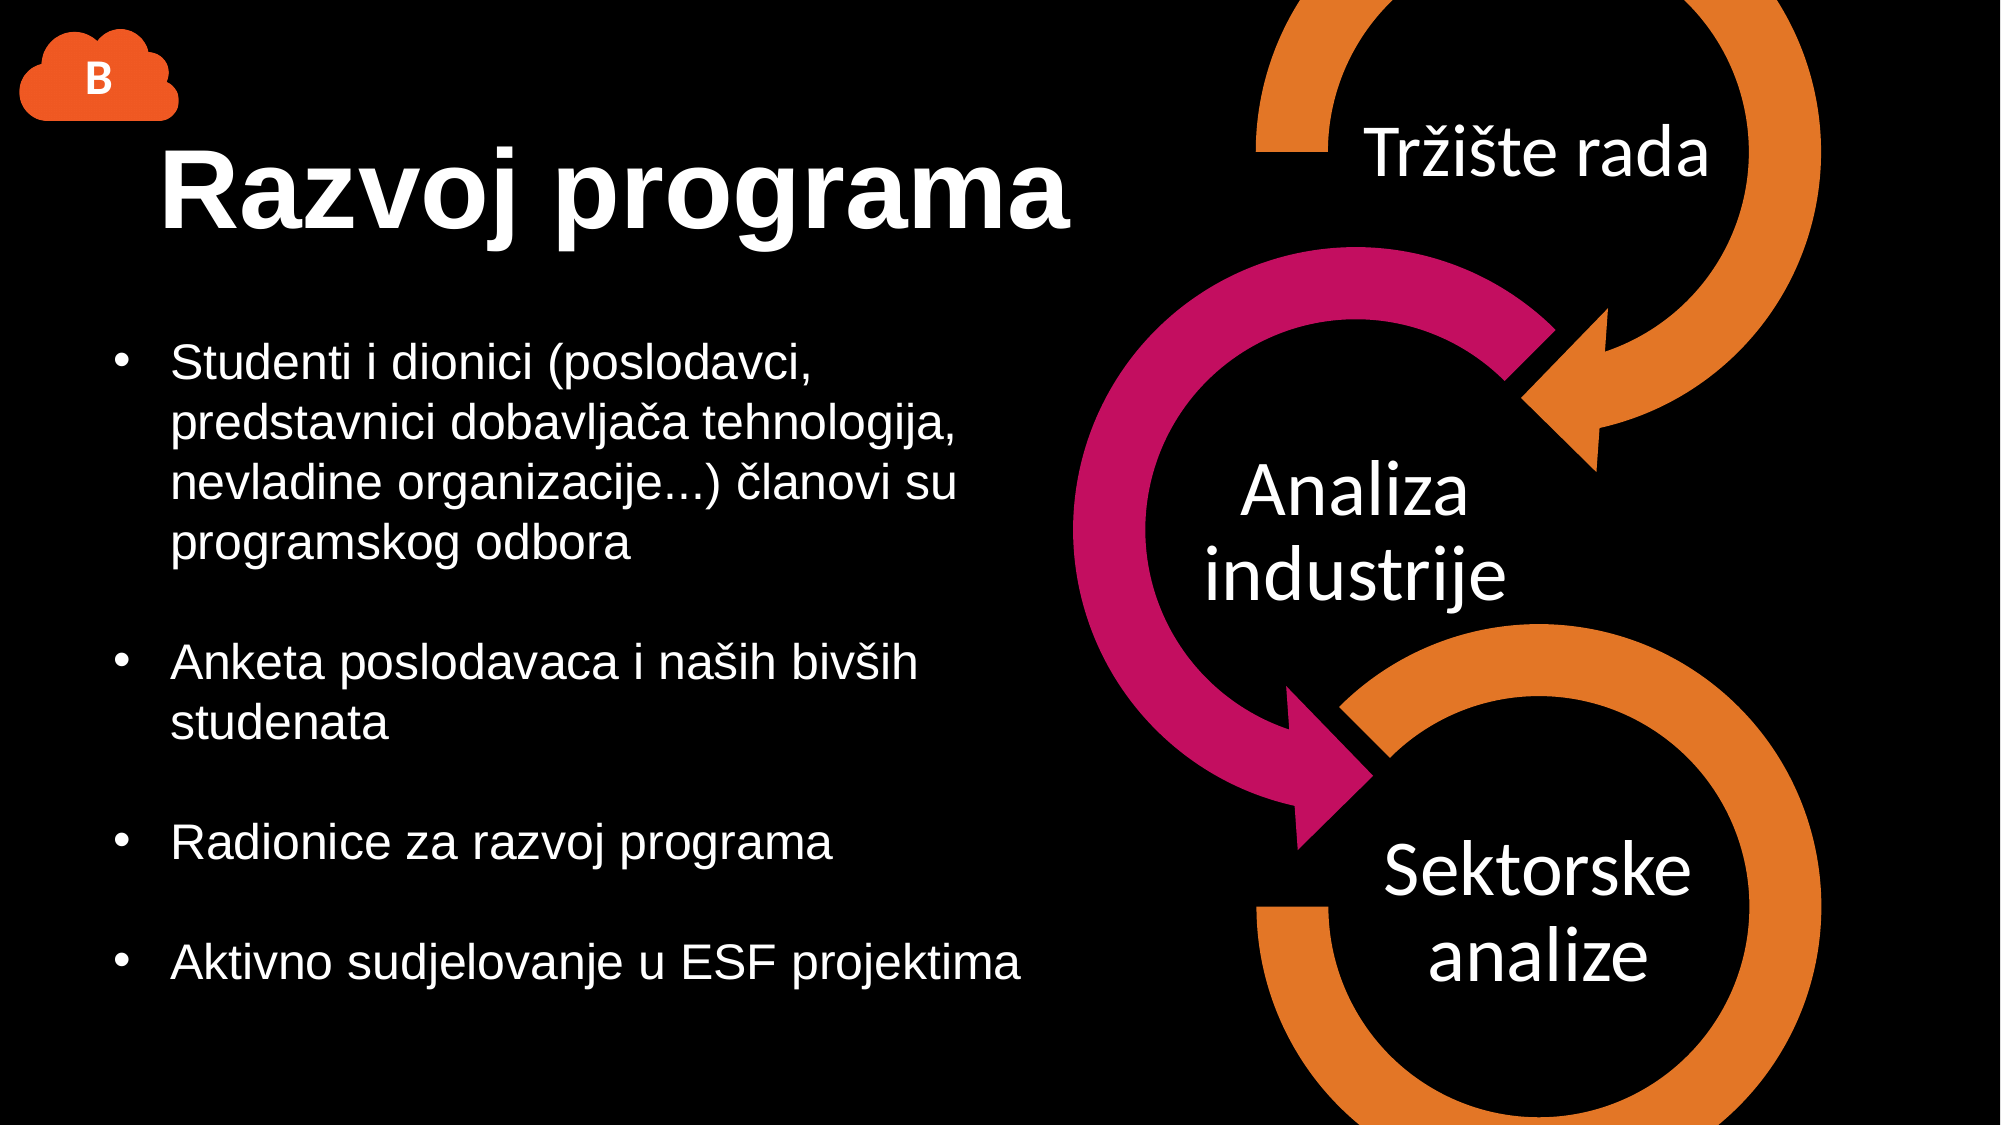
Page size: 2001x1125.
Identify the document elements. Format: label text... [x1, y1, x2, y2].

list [258, 0, 2000, 1125]
picture [19, 29, 179, 121]
title Razvoj programa [143, 27, 258, 322]
text_box Studenti i dionici (poslodavci, predstavnici dobavljača tehnologija, nevladine organizacije...) članovi su programskog odbora Anketa poslodavaca i naših bivših studenata Radionice za razvoj programa Aktivno sudjelovanje u ESF projektima [99, 322, 258, 997]
